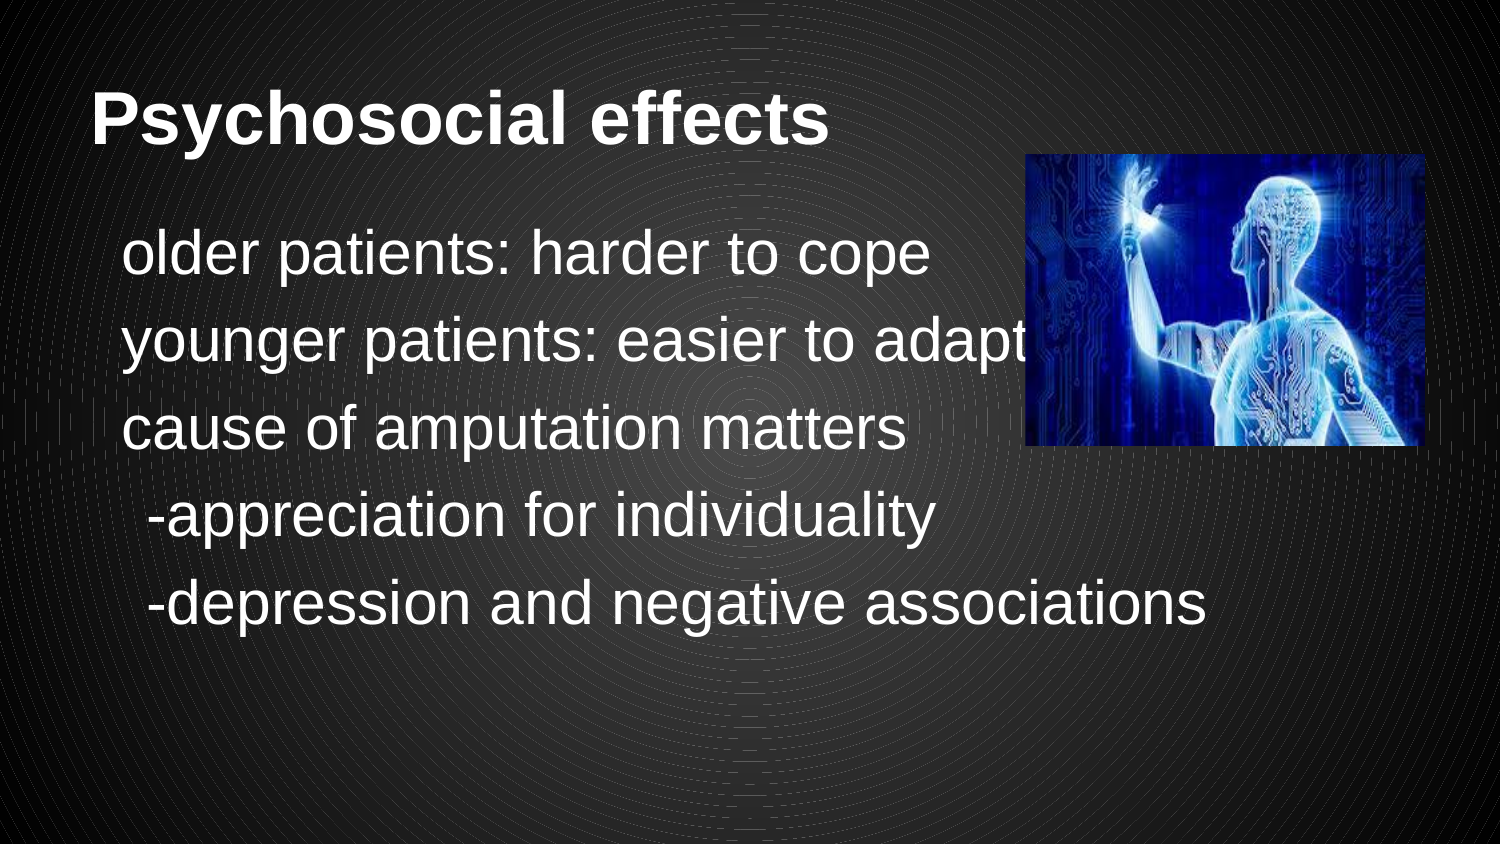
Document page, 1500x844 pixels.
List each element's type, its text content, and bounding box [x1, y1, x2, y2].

text_box [1025, 154, 1425, 446]
list older patients: harder to cope younger patients: easier to adapt cause of amputation matters -appreciation for individuality -depression and negative associations [75, 196, 1425, 808]
title Psychosocial effects [75, 33, 1425, 175]
